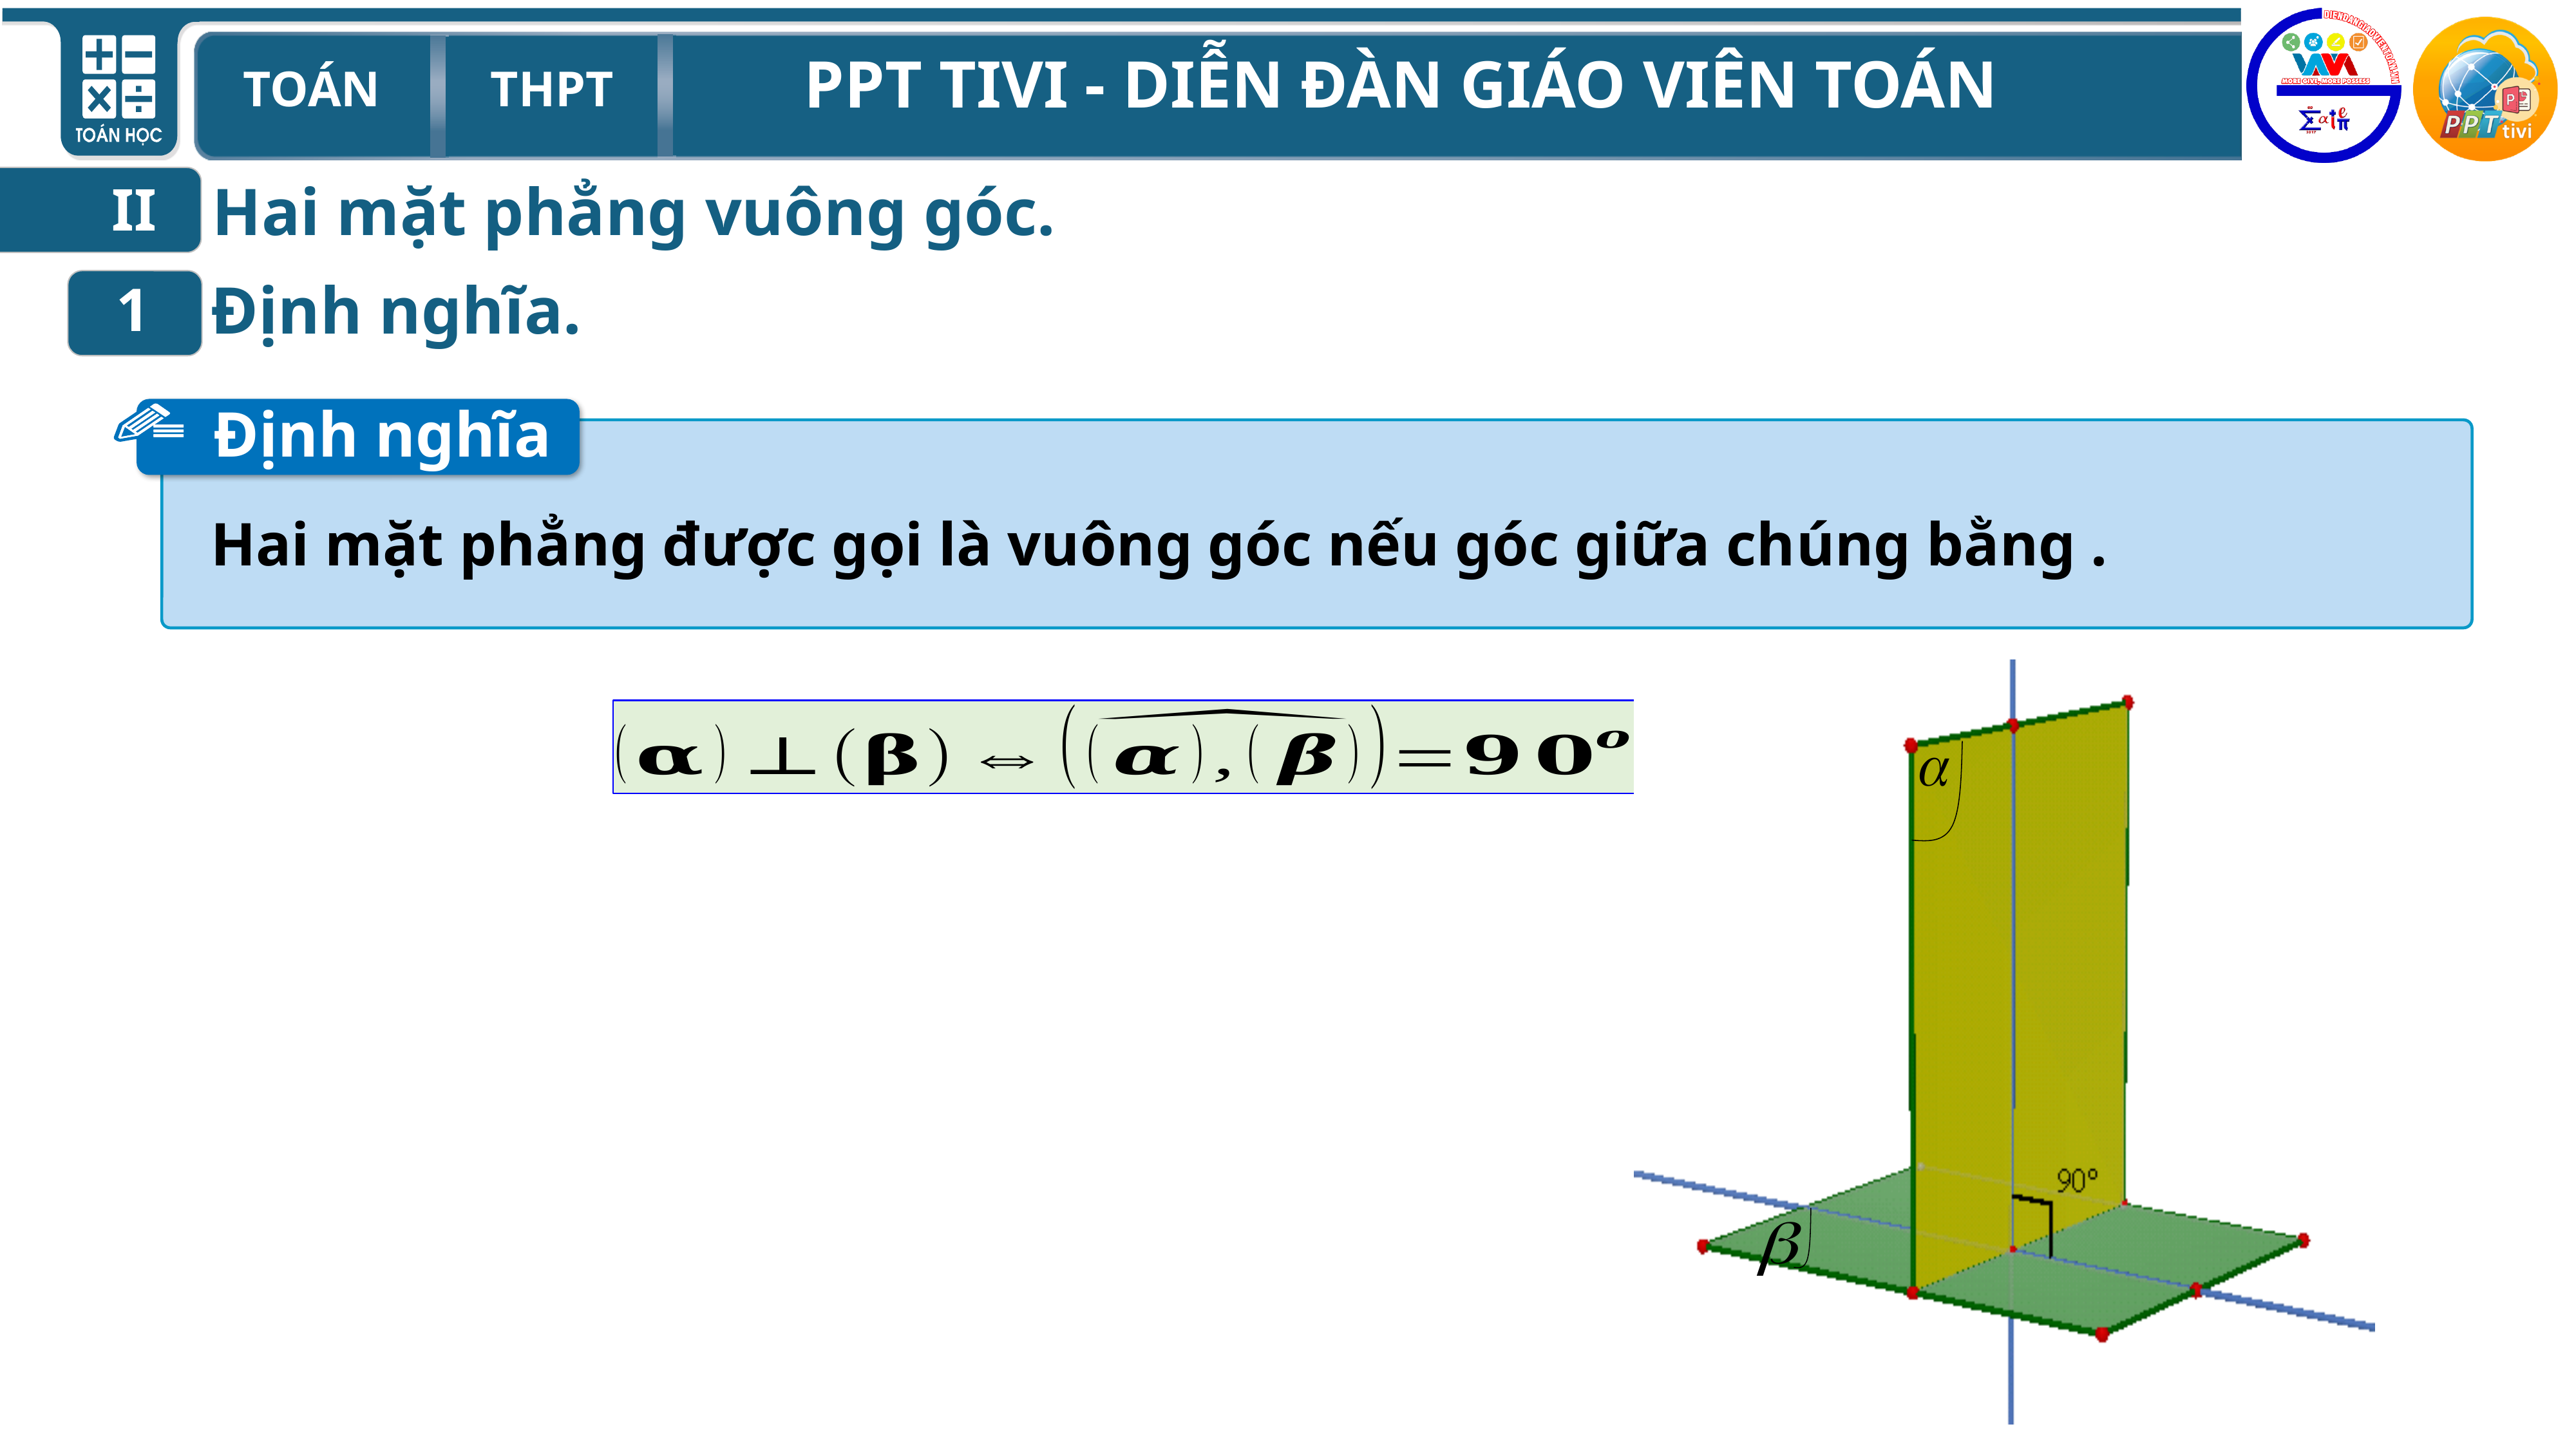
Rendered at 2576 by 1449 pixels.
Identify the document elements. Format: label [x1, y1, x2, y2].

picture [2, 22, 2242, 160]
text_box [113, 390, 2472, 628]
text_box [1634, 659, 2375, 1425]
picture [2412, 16, 2558, 162]
text_box [0, 166, 2029, 254]
text_box [68, 264, 1151, 356]
picture [2246, 8, 2401, 163]
